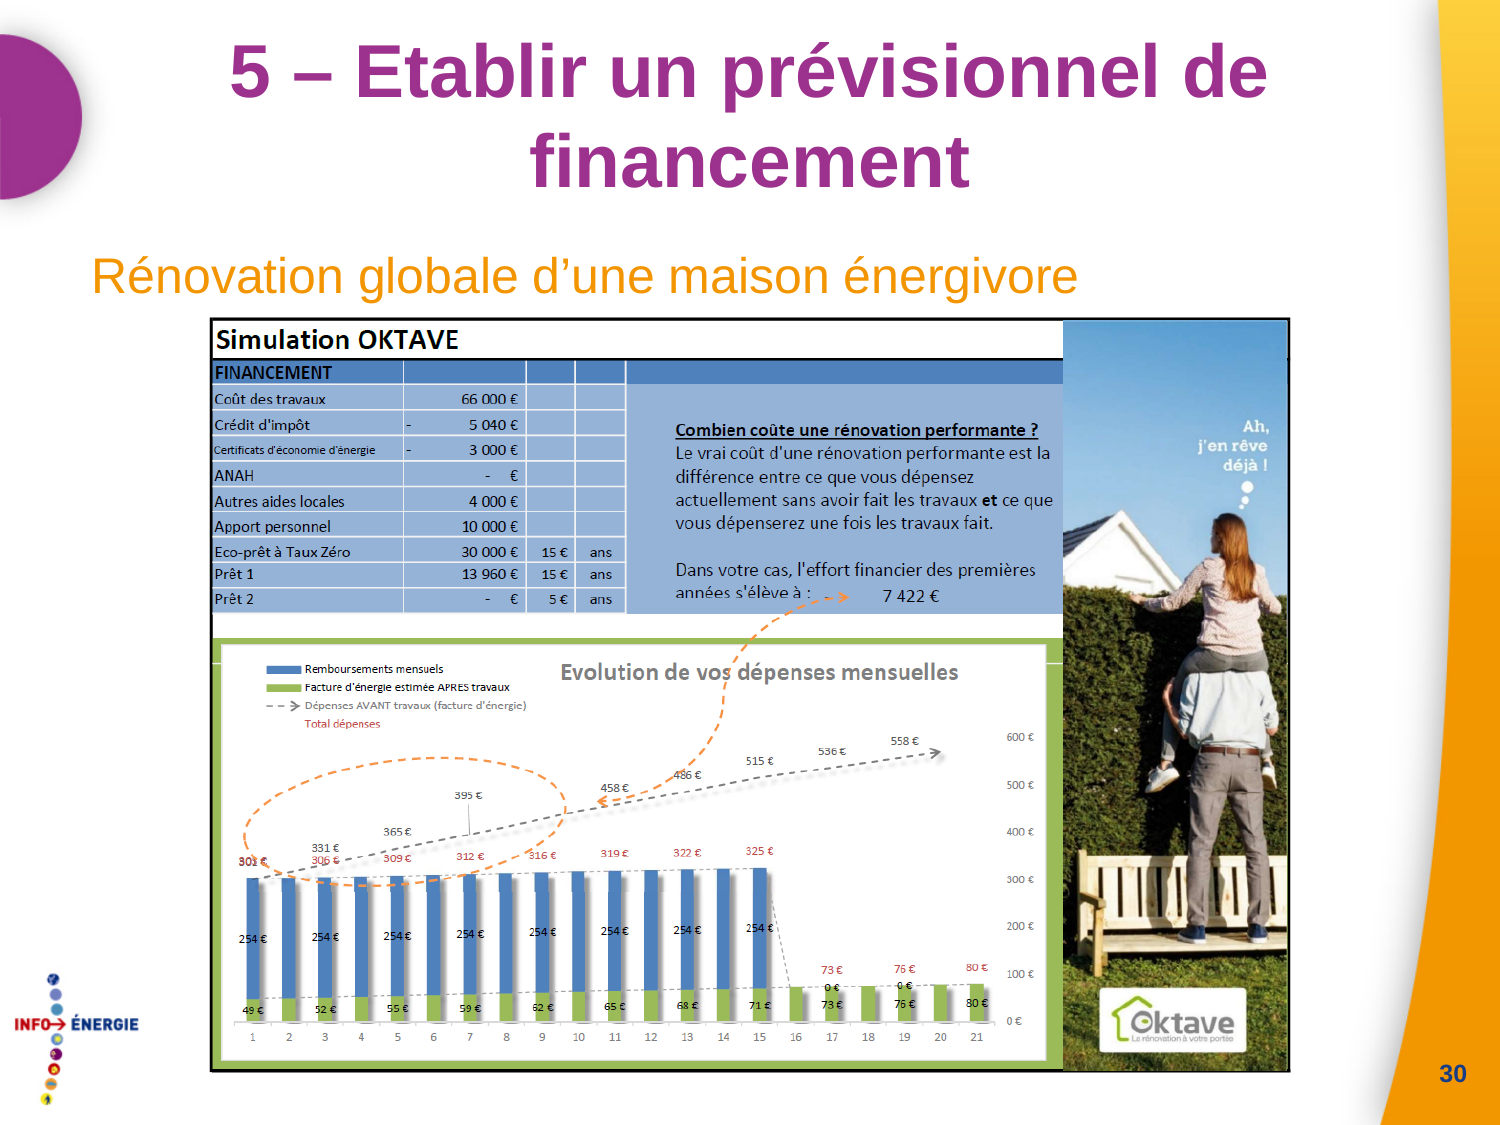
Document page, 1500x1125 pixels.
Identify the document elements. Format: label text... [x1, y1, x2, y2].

picture [0, 0, 1500, 1125]
list Rénovation globale d’une maison énergivore [76, 236, 1427, 929]
slide_number 30 [1132, 1042, 1483, 1103]
title 5 – Etablir un prévisionnel de financement [75, 19, 1425, 207]
